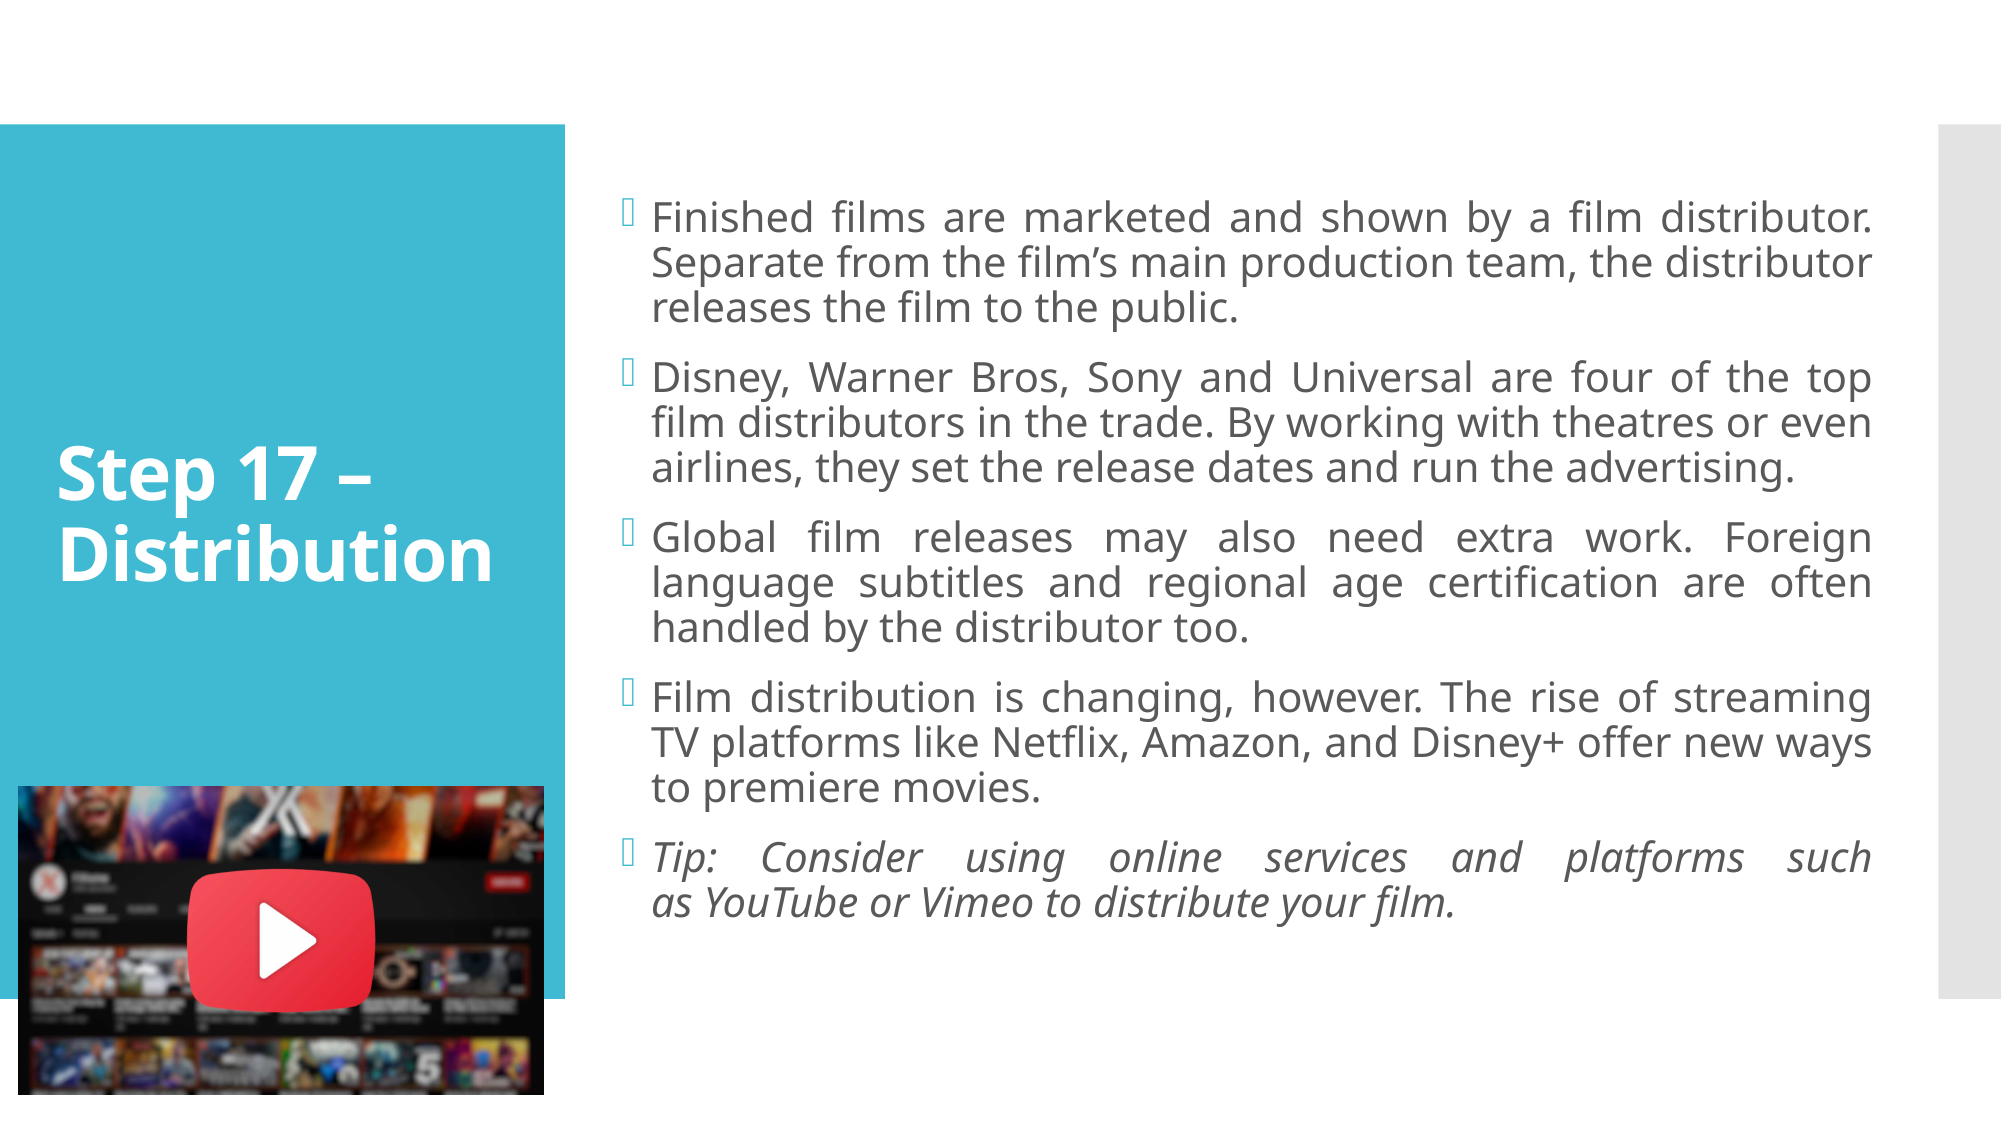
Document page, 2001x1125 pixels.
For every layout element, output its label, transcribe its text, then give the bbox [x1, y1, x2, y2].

title Step 17 – Distribution [41, 184, 525, 786]
picture [18, 786, 544, 1095]
list Finished films are marketed and shown by a film distributor. Separate from the film’s main production team, the distributor releases the film to the public. Disney, Warner Bros, Sony and Universal are four of the top film distributors in the trade. By working with theatres or even airlines, they set the release dates and run the advertising. Global film releases may also need extra work. Foreign language subtitles and regional age certification are often handled by the distributor too. Film distribution is changing, however. The rise of streaming TV platforms like Netflix, Amazon, and Disney+ offer new ways to premiere movies. Tip: Consider using online services and platforms such as YouTube or Vimeo to distribute your film. [606, 141, 1889, 982]
picture [18, 786, 23, 814]
